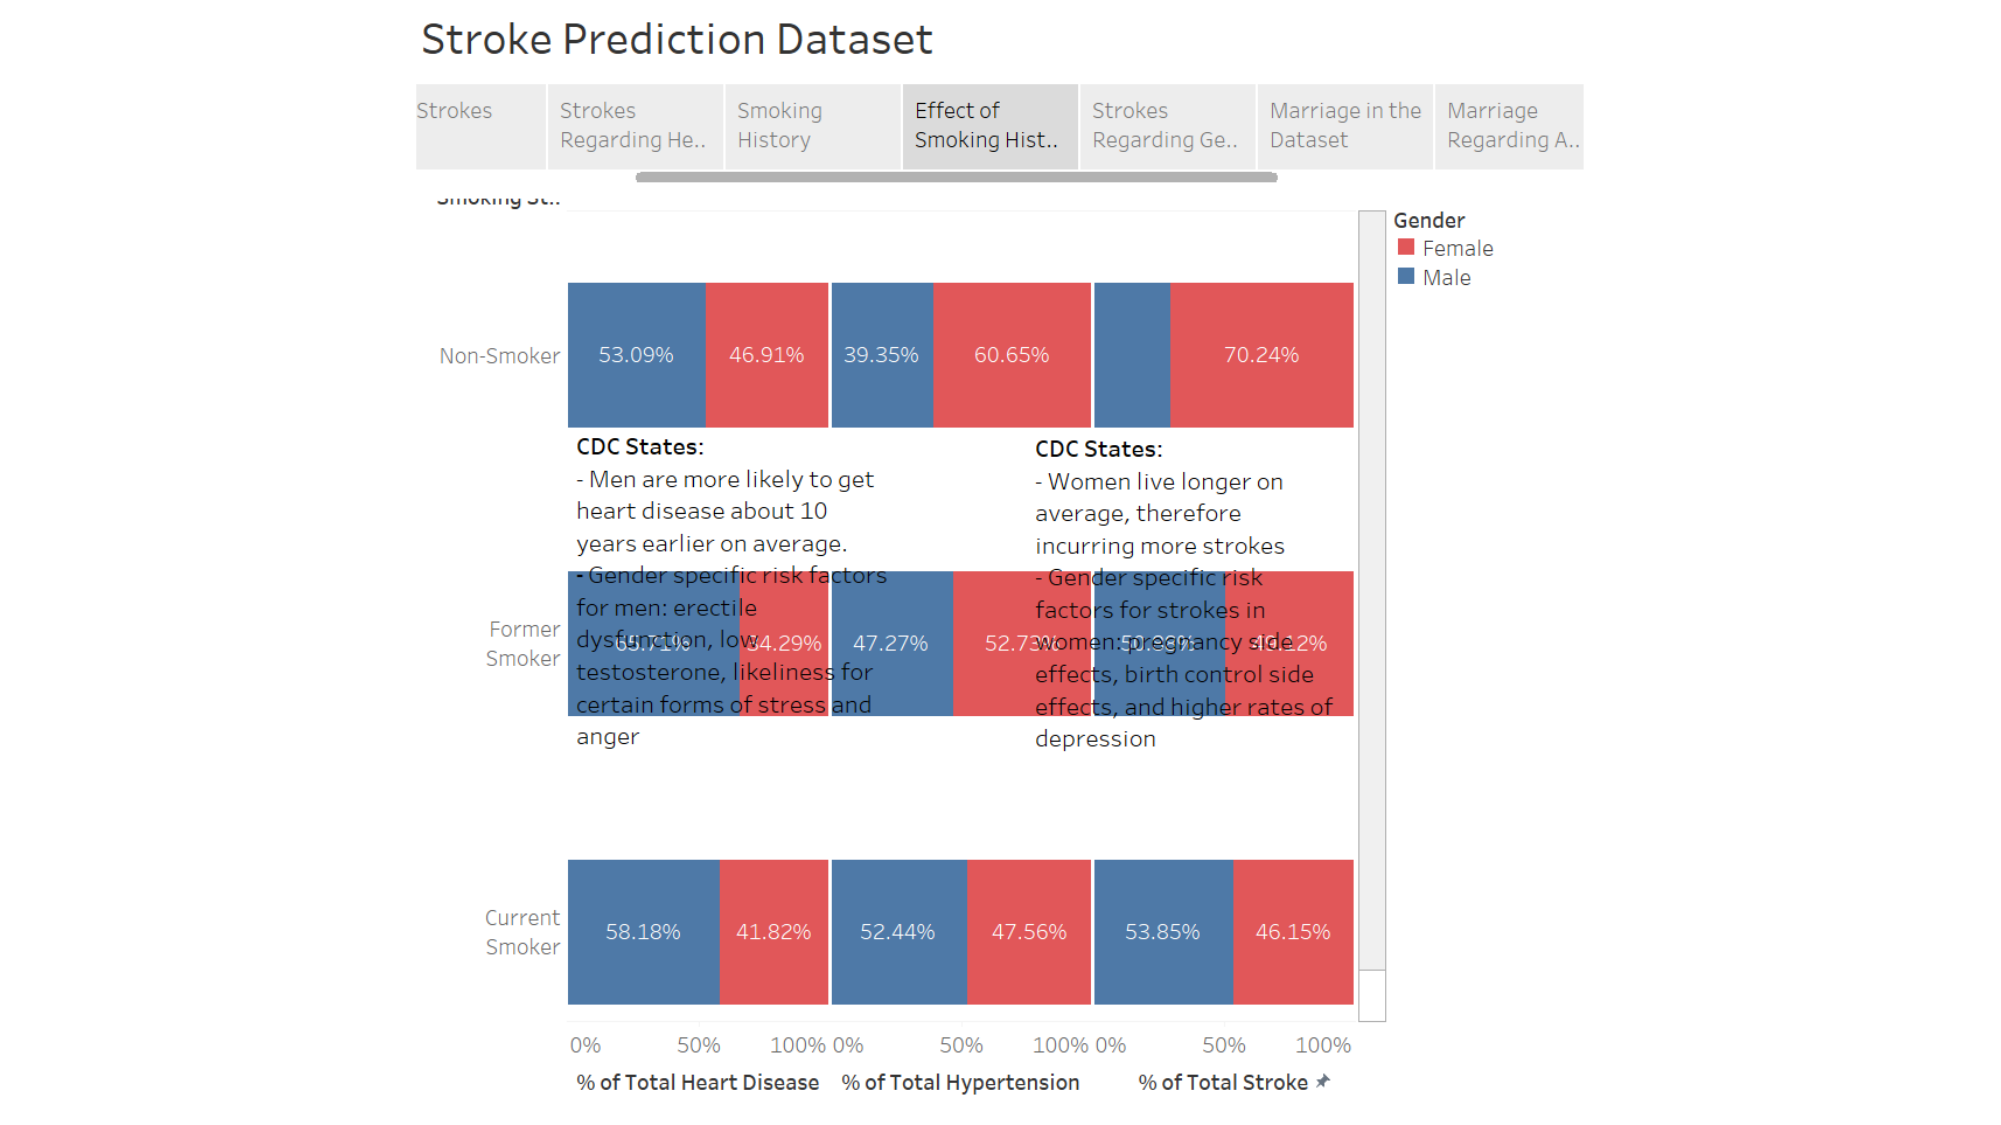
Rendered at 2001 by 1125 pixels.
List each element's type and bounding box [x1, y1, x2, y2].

picture [407, 0, 1593, 1125]
